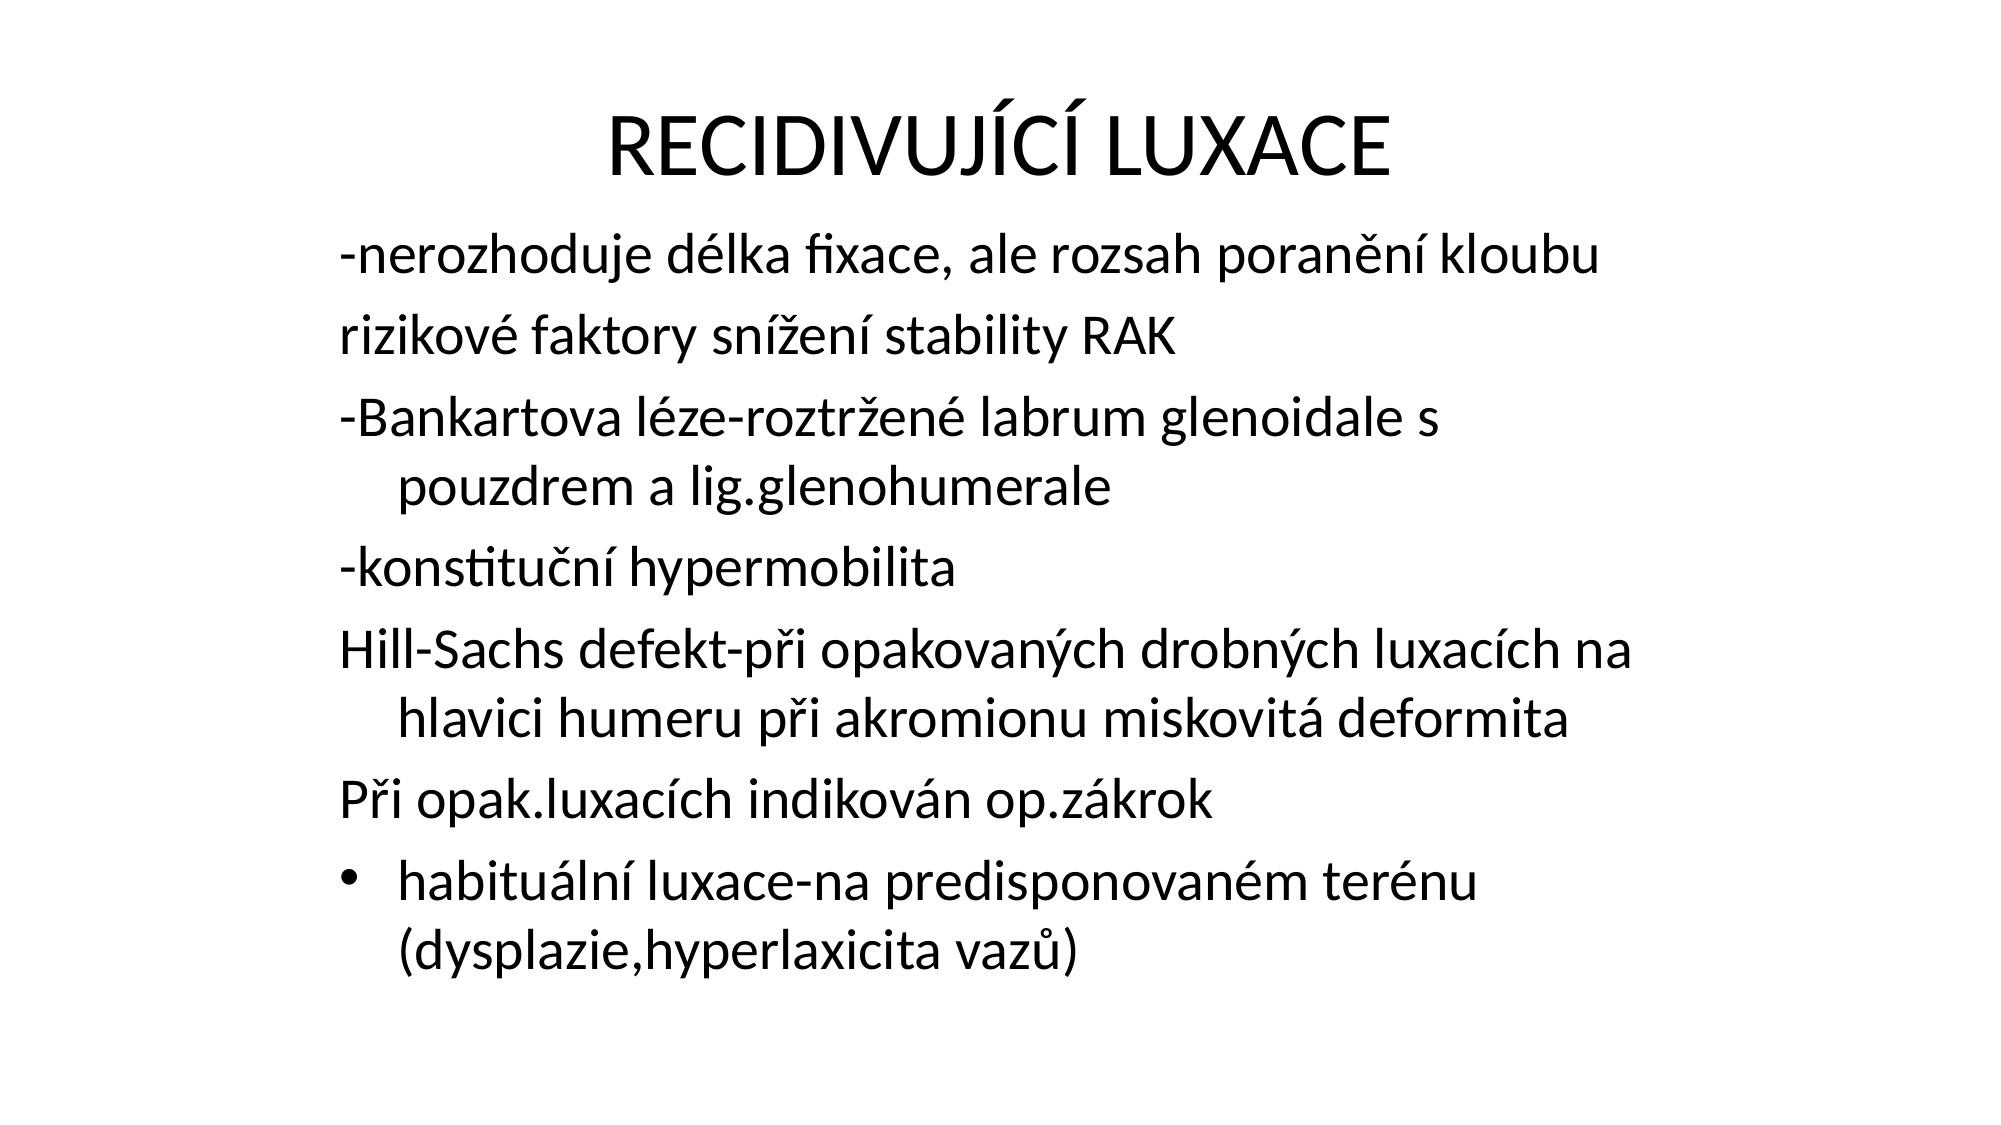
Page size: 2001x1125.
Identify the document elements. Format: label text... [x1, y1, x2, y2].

title RECIDIVUJÍCÍ LUXACE [99, 45, 1900, 233]
list -nerozhoduje délka fixace, ale rozsah poranění kloubu rizikové faktory snížení stability RAK -Bankartova léze-roztržené labrum glenoidale s pouzdrem a lig.glenohumerale -konstituční hypermobilita Hill-Sachs defekt-při opakovaných drobných luxacích na hlavici humeru při akromionu miskovitá deformita Při opak.luxacích indikován op.zákrok habituální luxace-na predisponovaném terénu (dysplazie,hyperlaxicita vazů) [324, 208, 1675, 1005]
